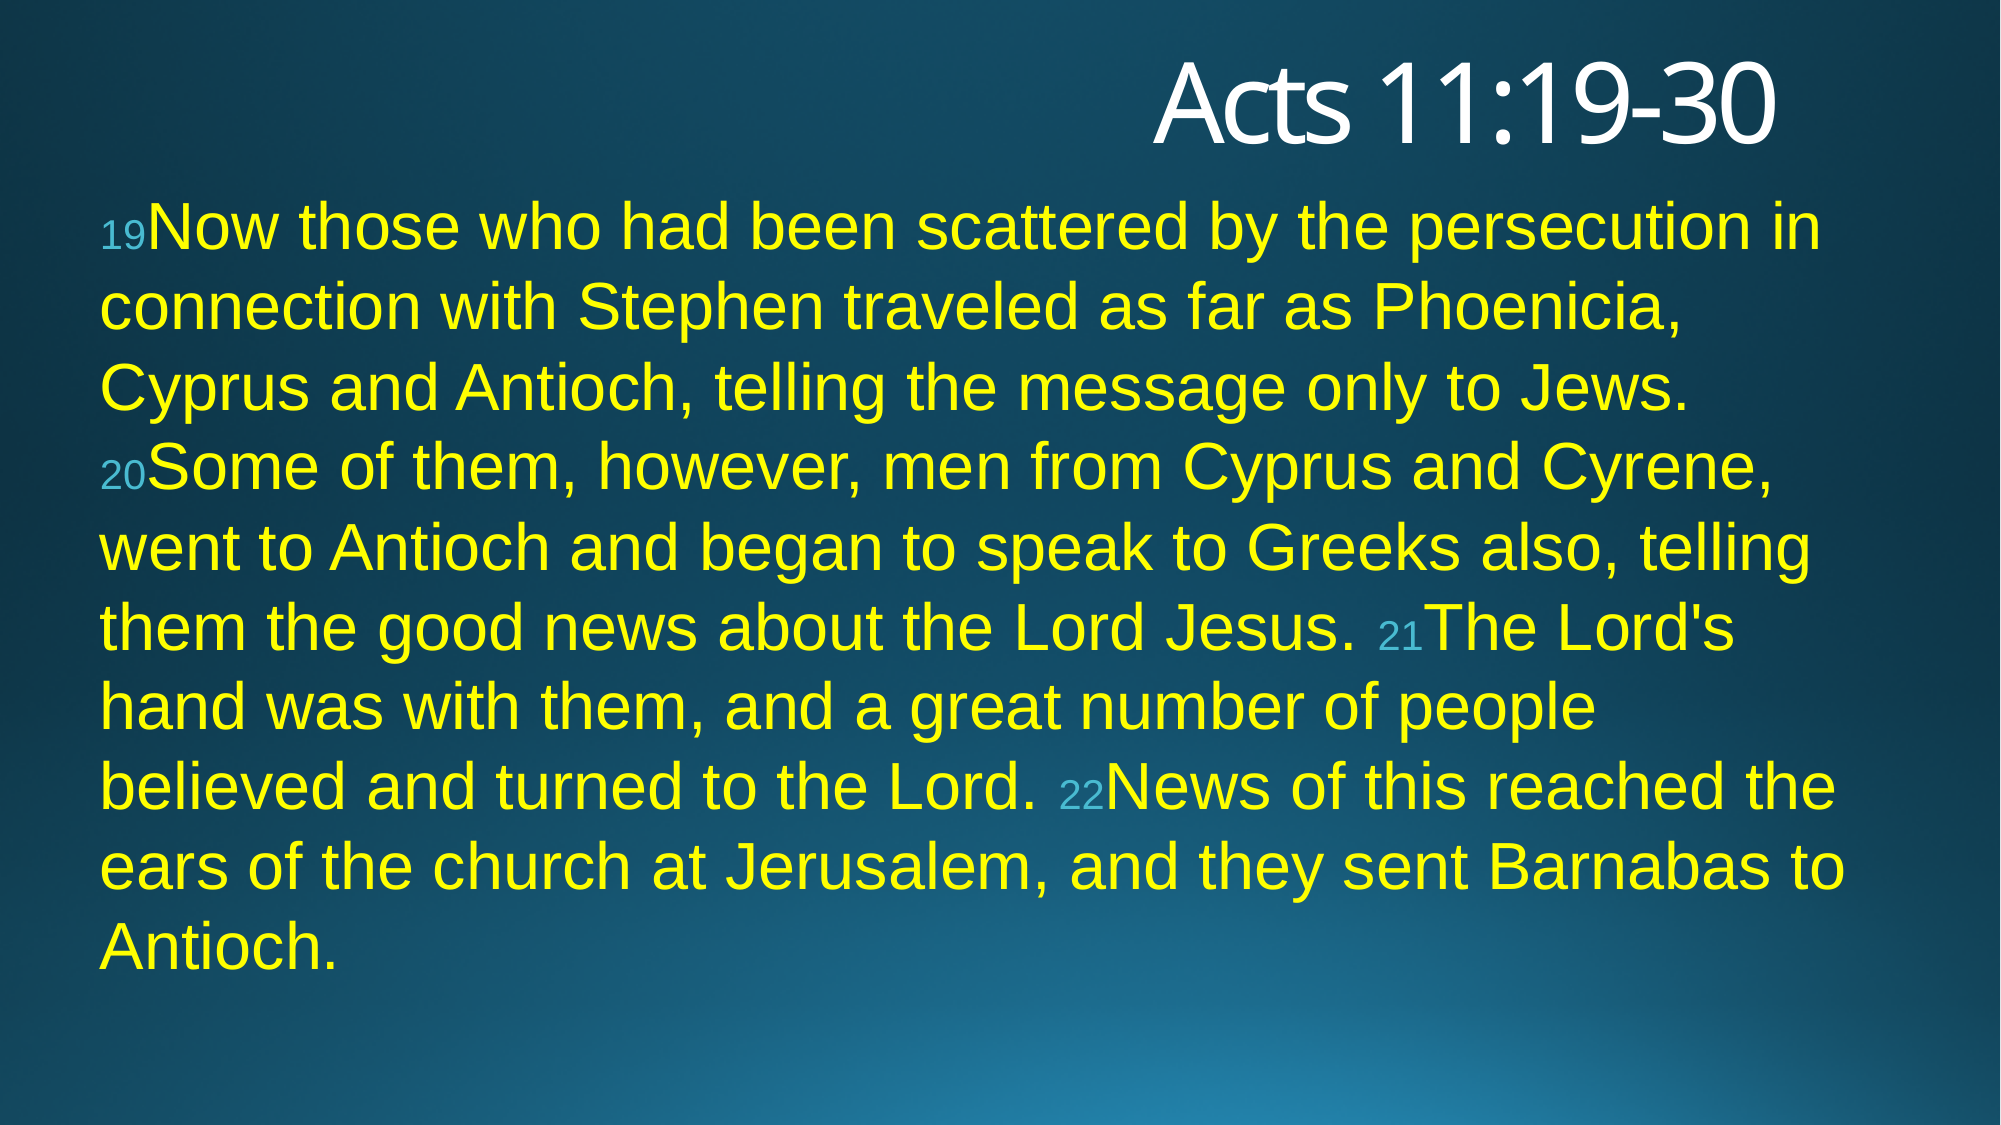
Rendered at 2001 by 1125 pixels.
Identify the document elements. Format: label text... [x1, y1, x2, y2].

text_box 19Now those who had been scattered by the persecution in connection with Stephen traveled as far as Phoenicia, Cyprus and Antioch, telling the message only to Jews. 20Some of them, however, men from Cyprus and Cyrene, went to Antioch and began to speak to Greeks also, telling them the good news about the Lord Jesus. 21The Lord's hand was with them, and a great number of people believed and turned to the Lord. 22News of this reached the ears of the church at Jerusalem, and they sent Barnabas to Antioch. [85, 176, 1877, 991]
title Acts 11:19-30 [140, 38, 1796, 176]
picture [0, 0, 2001, 1125]
